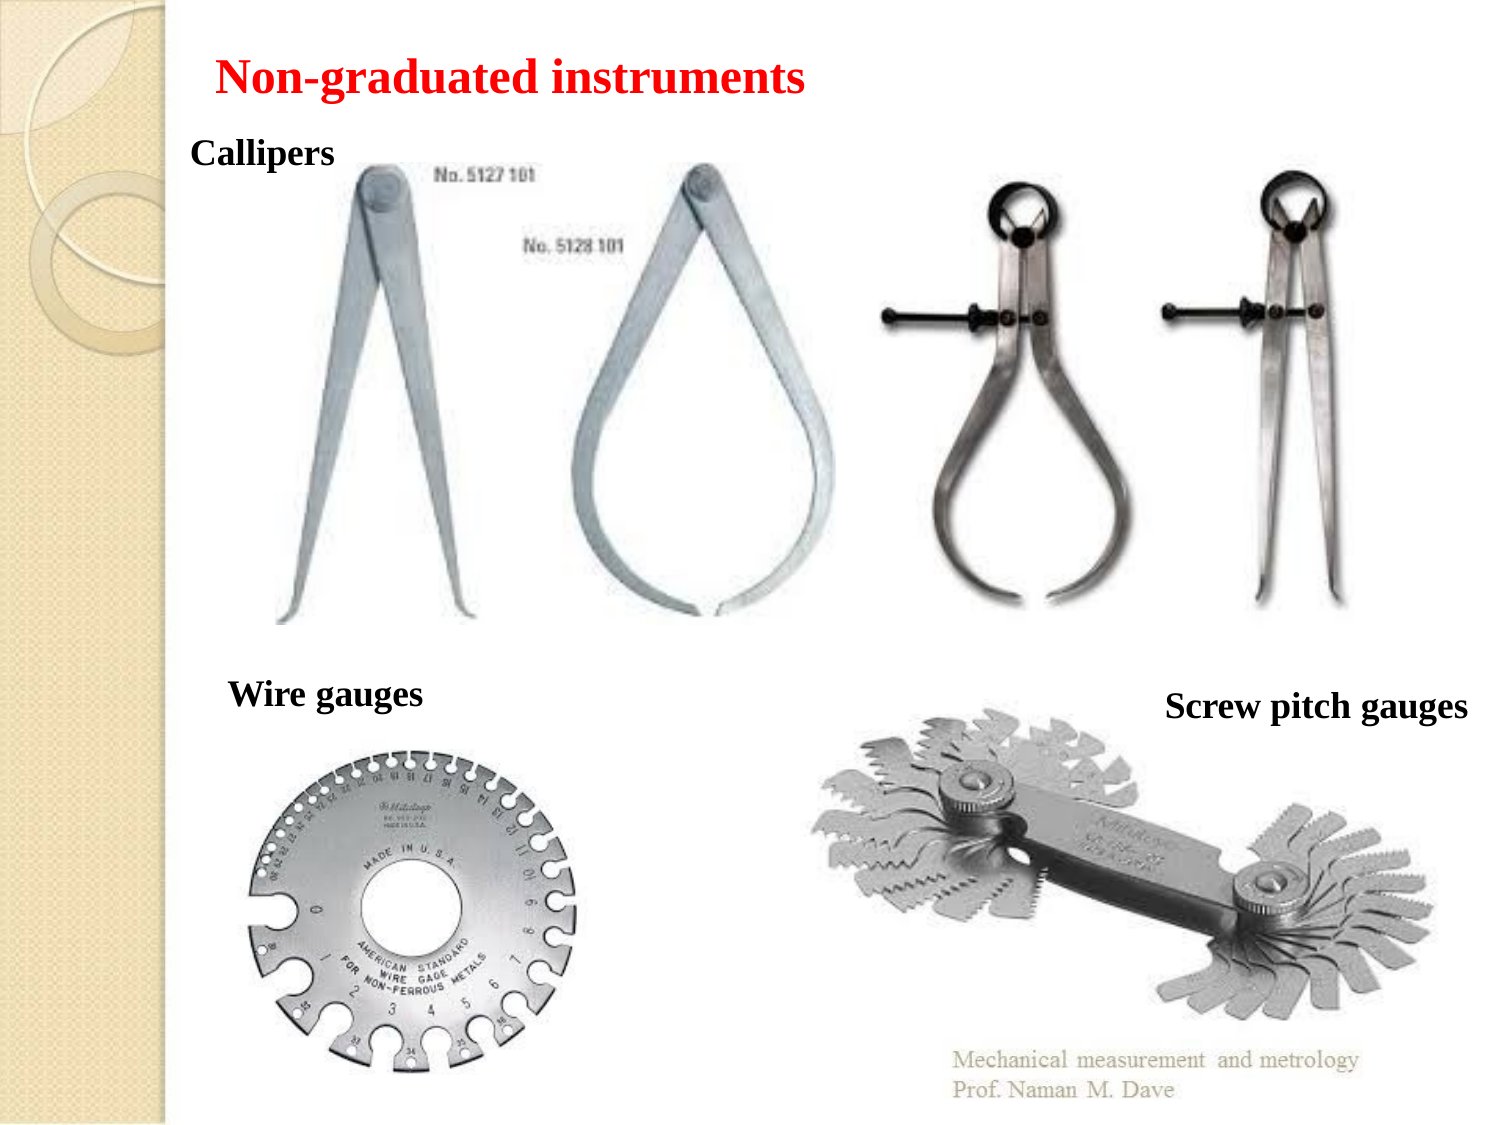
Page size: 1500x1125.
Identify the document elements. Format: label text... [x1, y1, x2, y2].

title Non-graduated instruments [212, 41, 811, 232]
text_box [800, 699, 1450, 1038]
text_box [274, 162, 836, 625]
text_box [862, 137, 1375, 650]
text_box Screw pitch gauges [1162, 679, 1473, 727]
text_box Wire gauges [225, 666, 428, 714]
text_box Callipers [187, 126, 339, 174]
picture [0, 0, 1364, 1125]
text_box [237, 737, 588, 1089]
